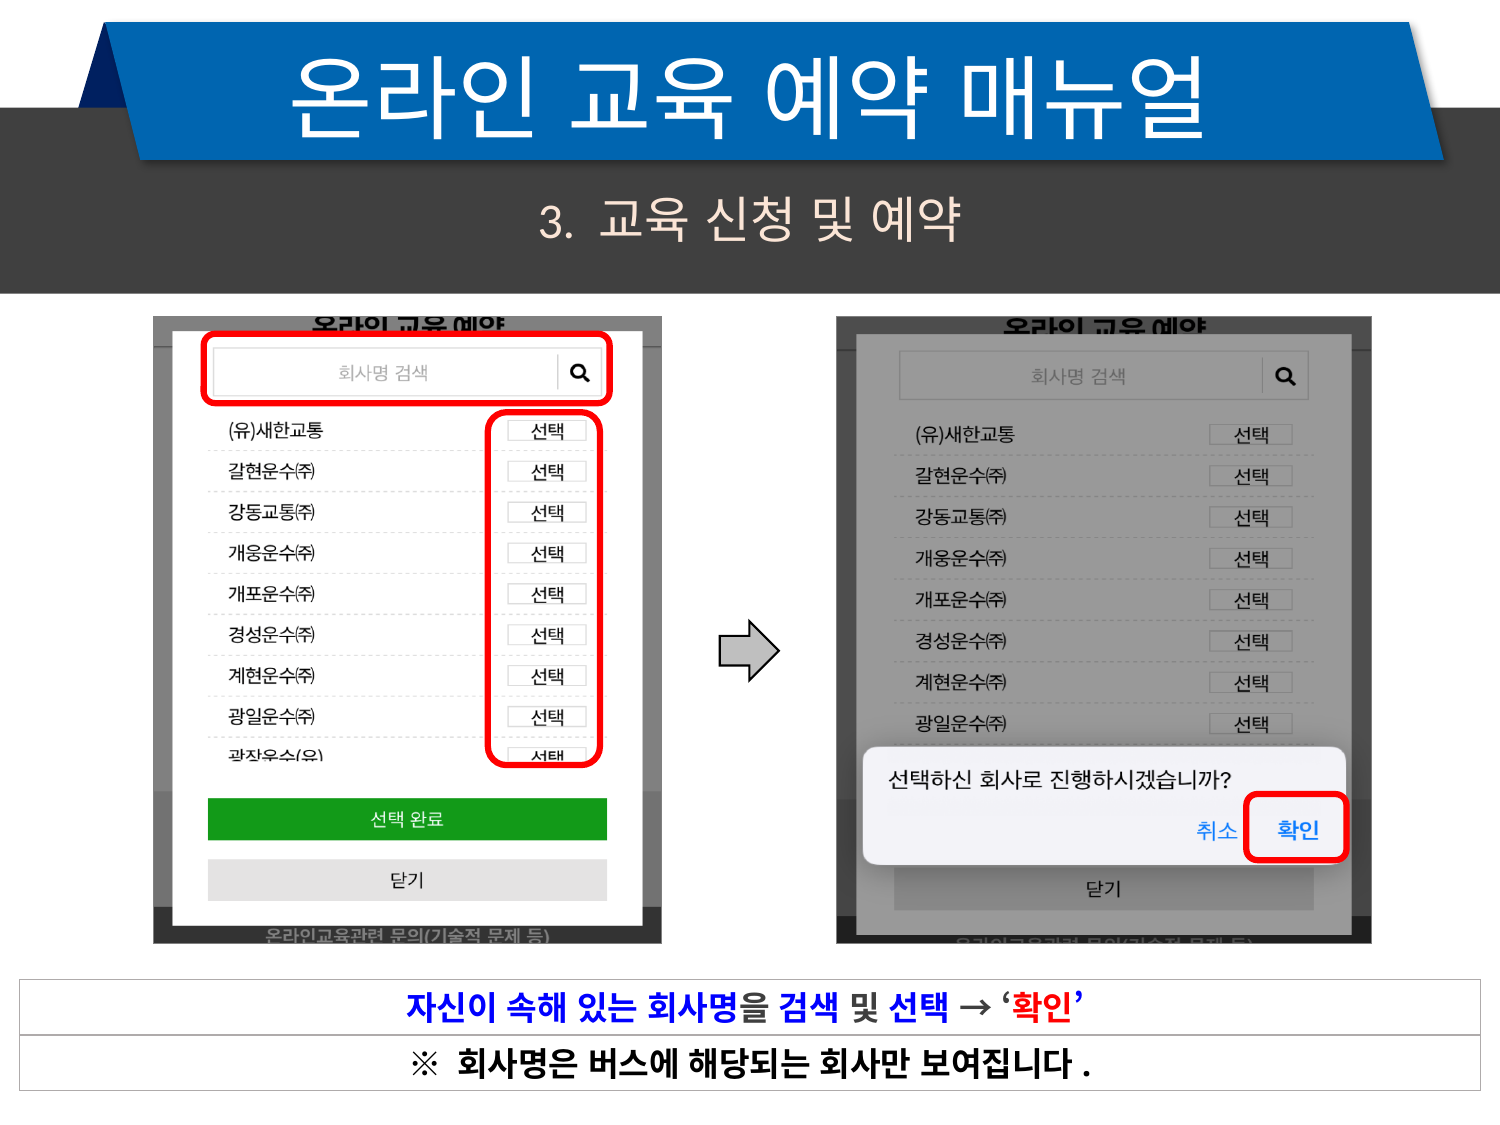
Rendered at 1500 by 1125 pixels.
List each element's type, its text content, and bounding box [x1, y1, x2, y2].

picture [836, 316, 1373, 944]
picture [153, 316, 662, 944]
text_box ※ 회사명은 버스에 해당되는 회사만 보여집니다. [19, 1035, 1481, 1091]
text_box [220, 33, 1280, 258]
text_box [718, 618, 781, 683]
text_box 자신이 속해 있는 회사명을 검색 및 선택 → ‘확인’ [19, 979, 1481, 1035]
